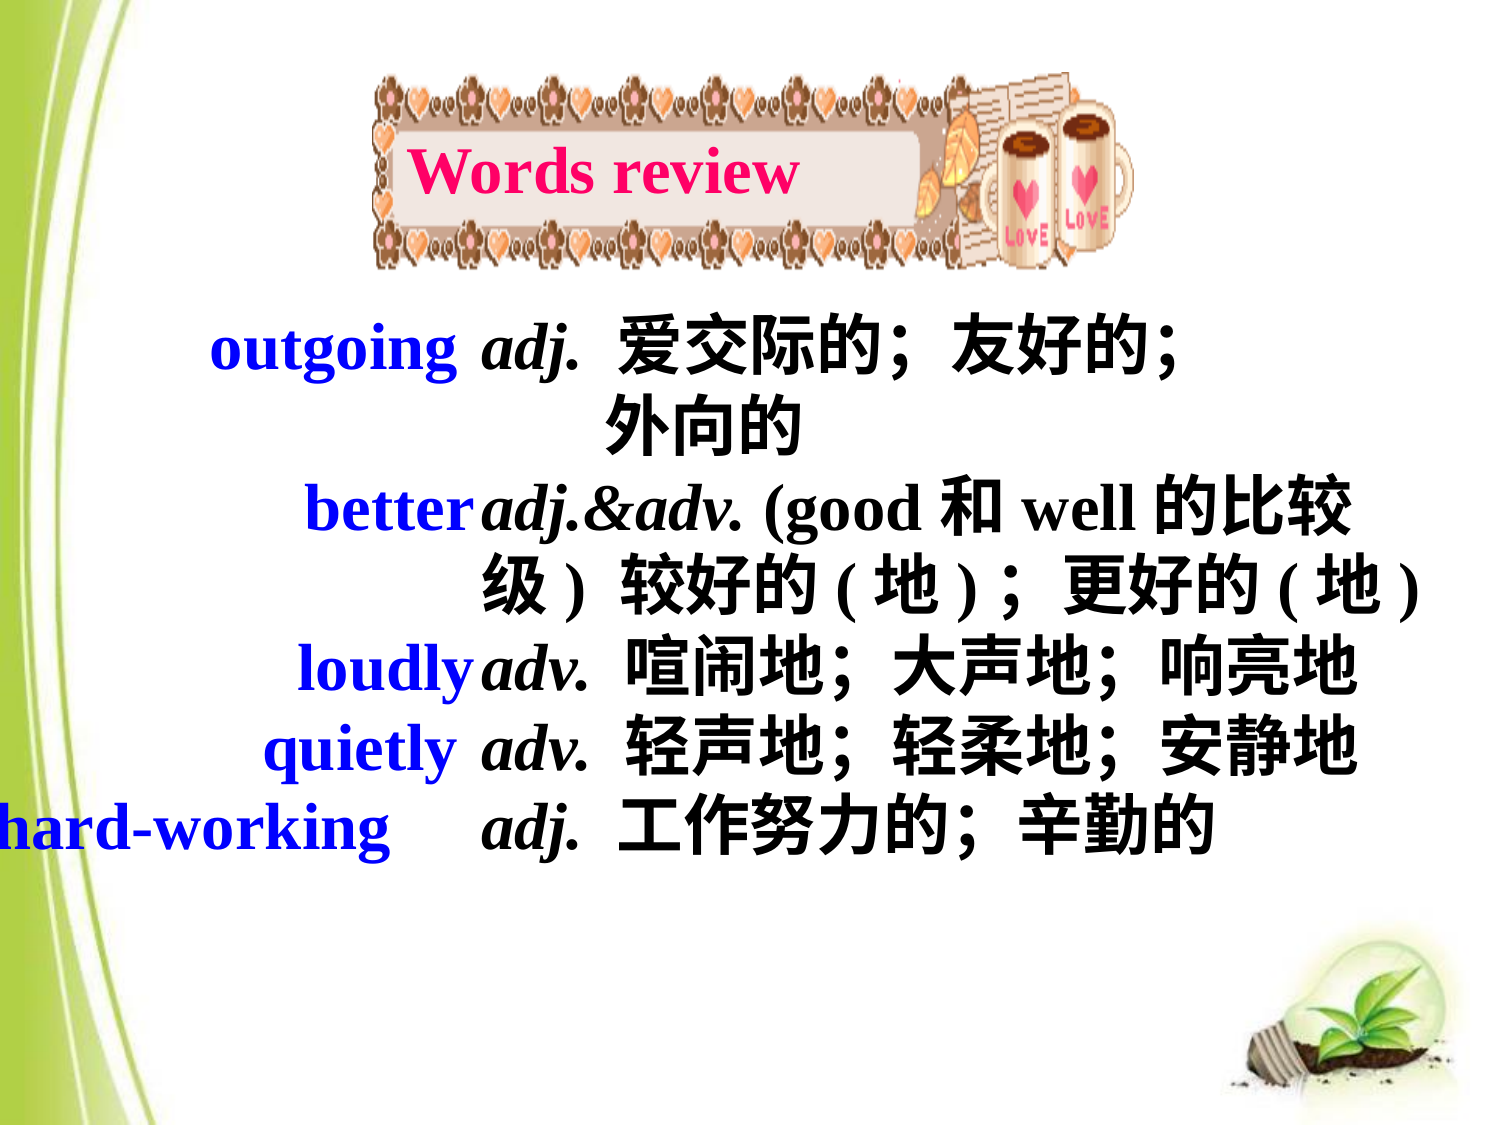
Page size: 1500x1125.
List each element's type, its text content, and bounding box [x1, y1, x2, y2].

text_box adj. 爱交际的；友好的； 外向的 adj.&adv. (good和well的比较级) 较好的(地)；更好的(地) adv. 喧闹地；大声地；响亮地 adv. 轻声地；轻柔地；安静地 adj. 工作努力的；辛勤的 [466, 296, 1471, 871]
text_box outgoing better loudly quietly hard-working [0, 296, 466, 871]
picture [0, 0, 1500, 1125]
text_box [371, 72, 1134, 273]
